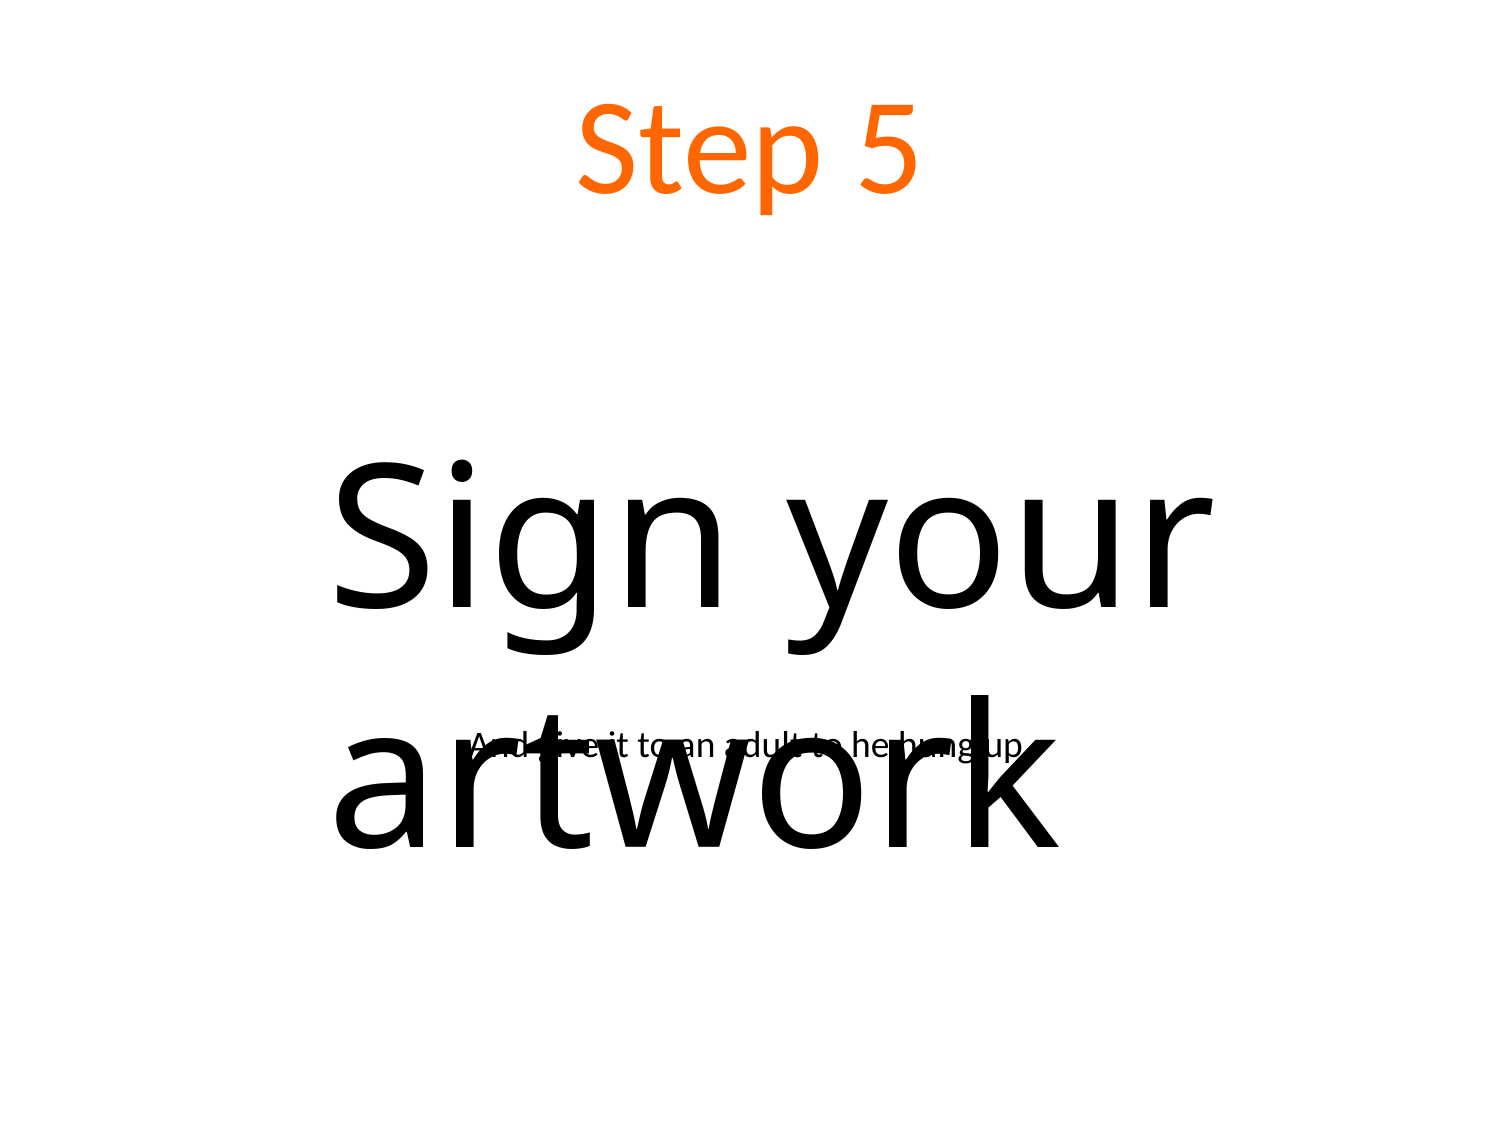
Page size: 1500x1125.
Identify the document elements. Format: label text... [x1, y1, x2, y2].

text_box And give it to an adult to he hung up [453, 712, 1039, 773]
text_box Sign your artwork [312, 399, 1500, 895]
title Step 5 [75, 45, 1425, 233]
